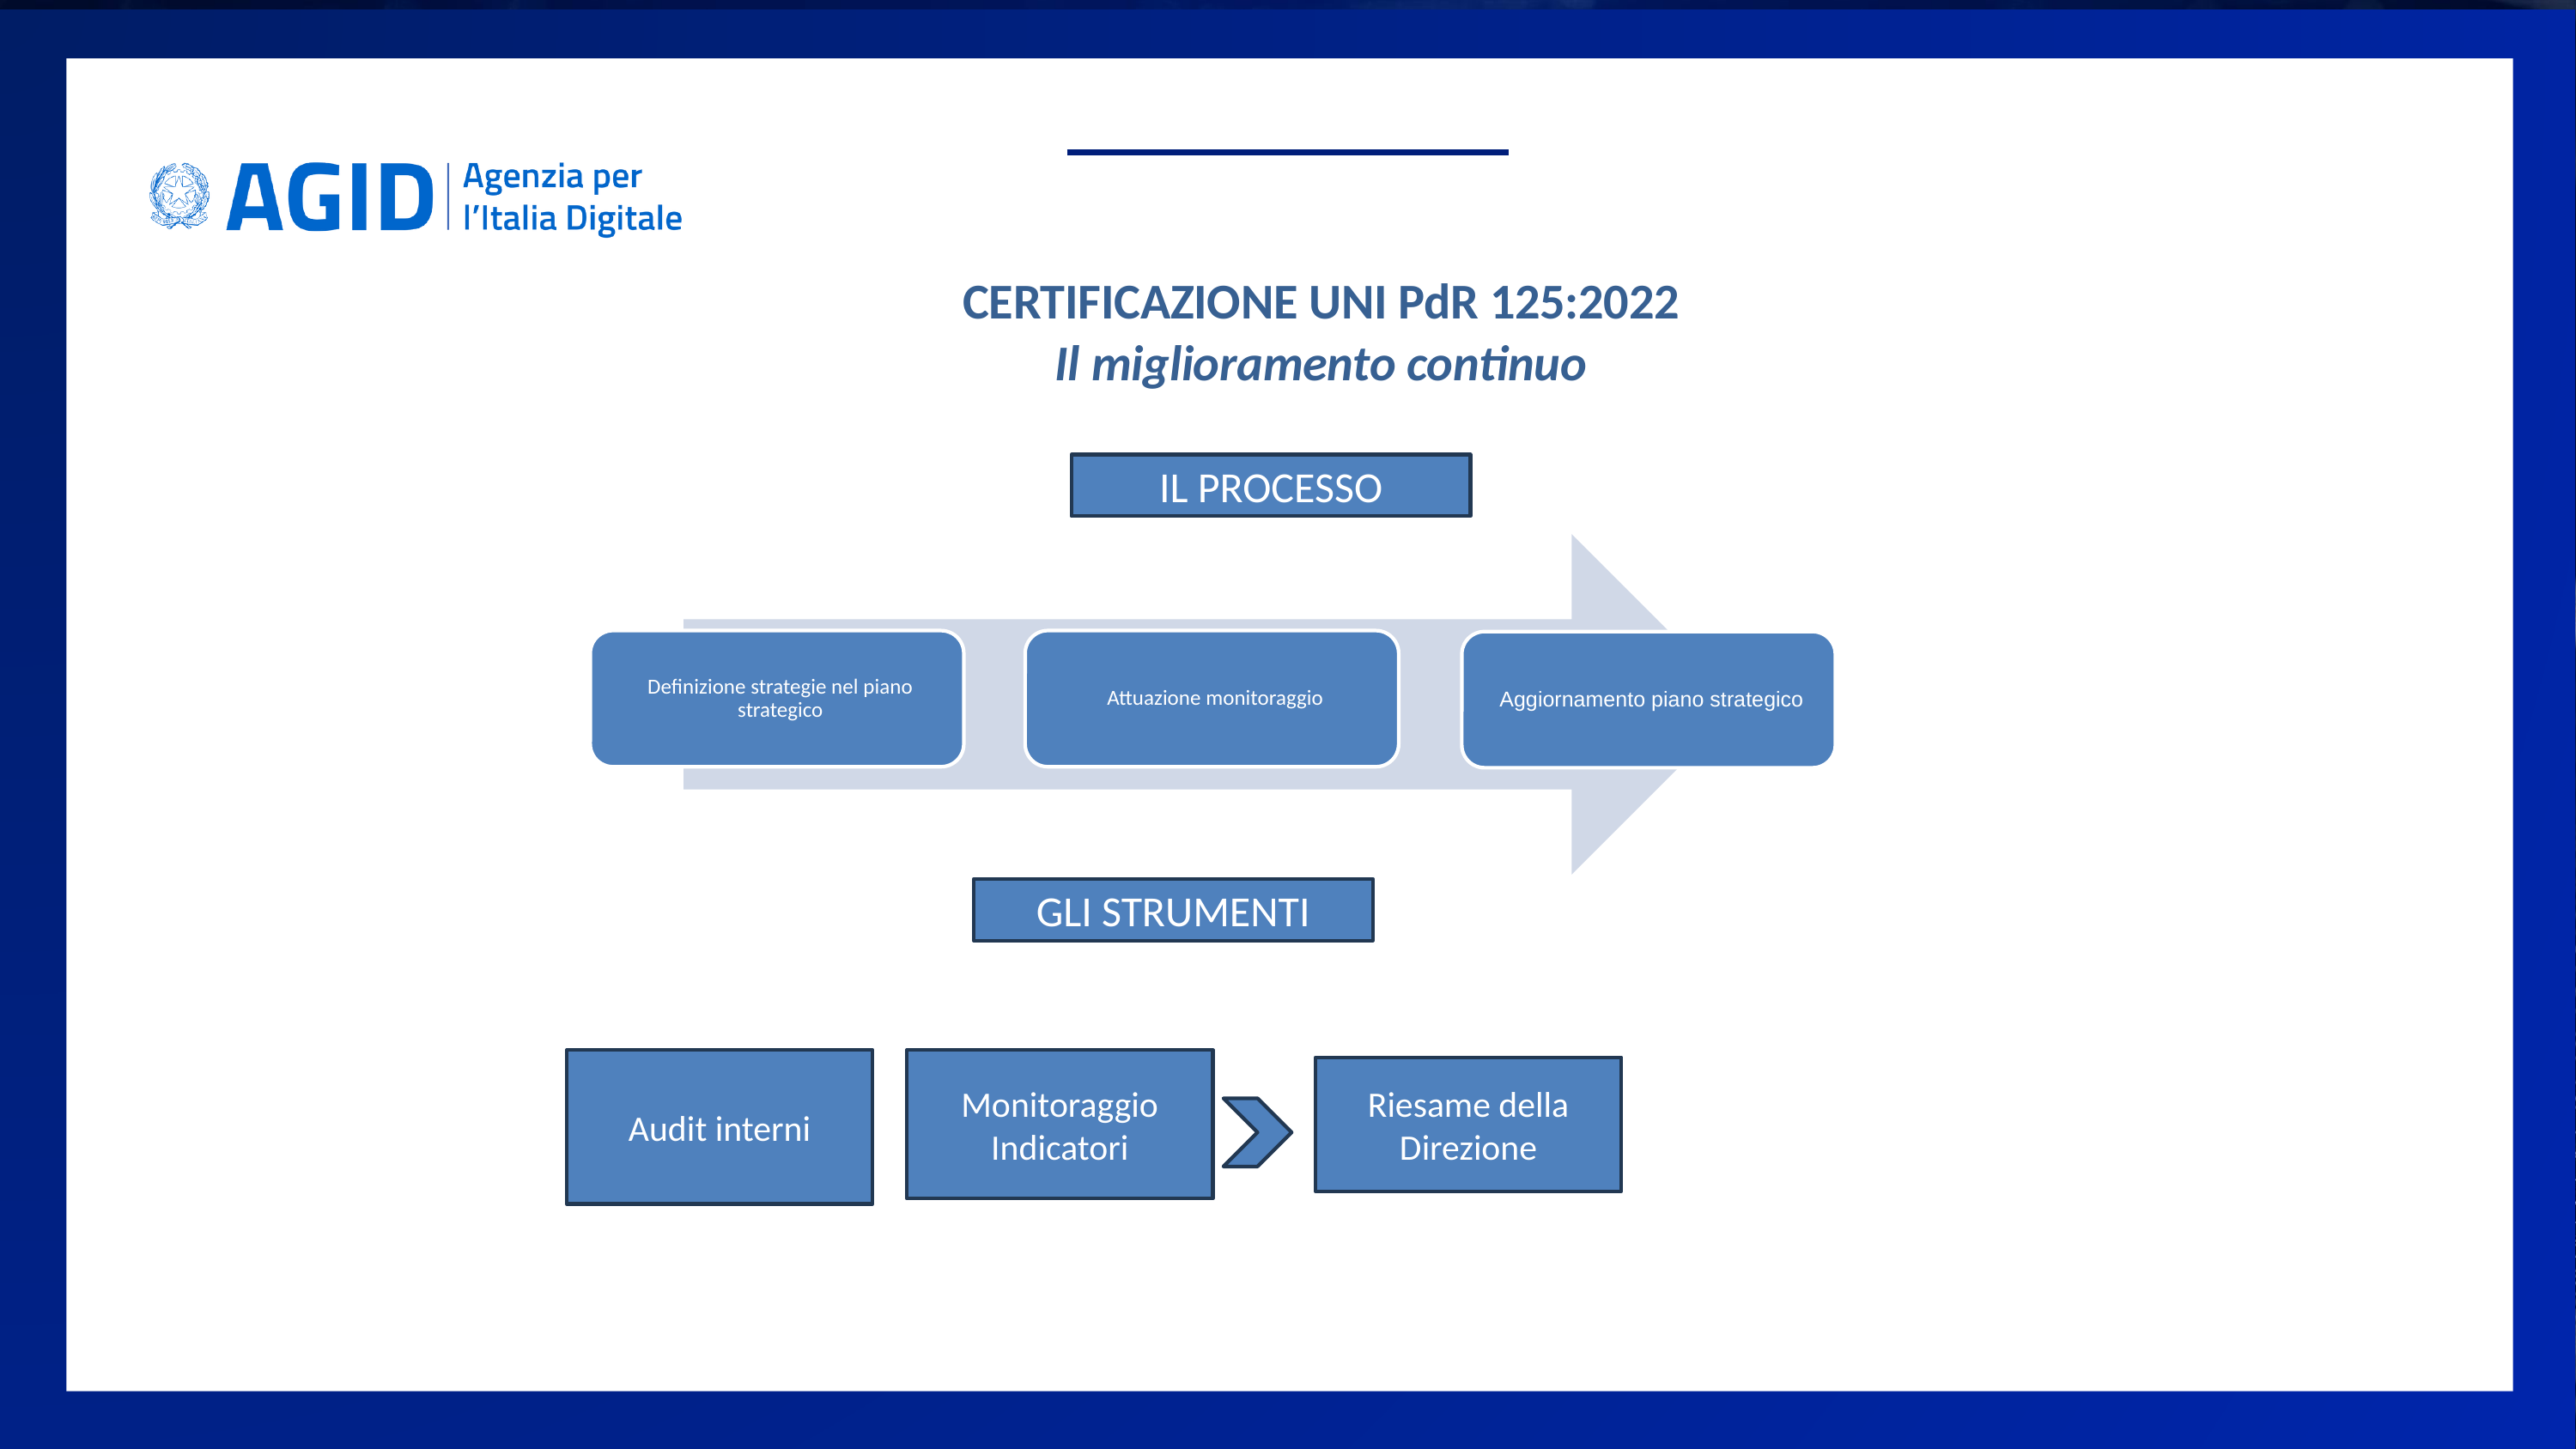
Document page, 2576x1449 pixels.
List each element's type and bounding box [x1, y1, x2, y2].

picture [0, 0, 2576, 9]
text_box [590, 533, 1836, 875]
text_box [0, 9, 2576, 1449]
